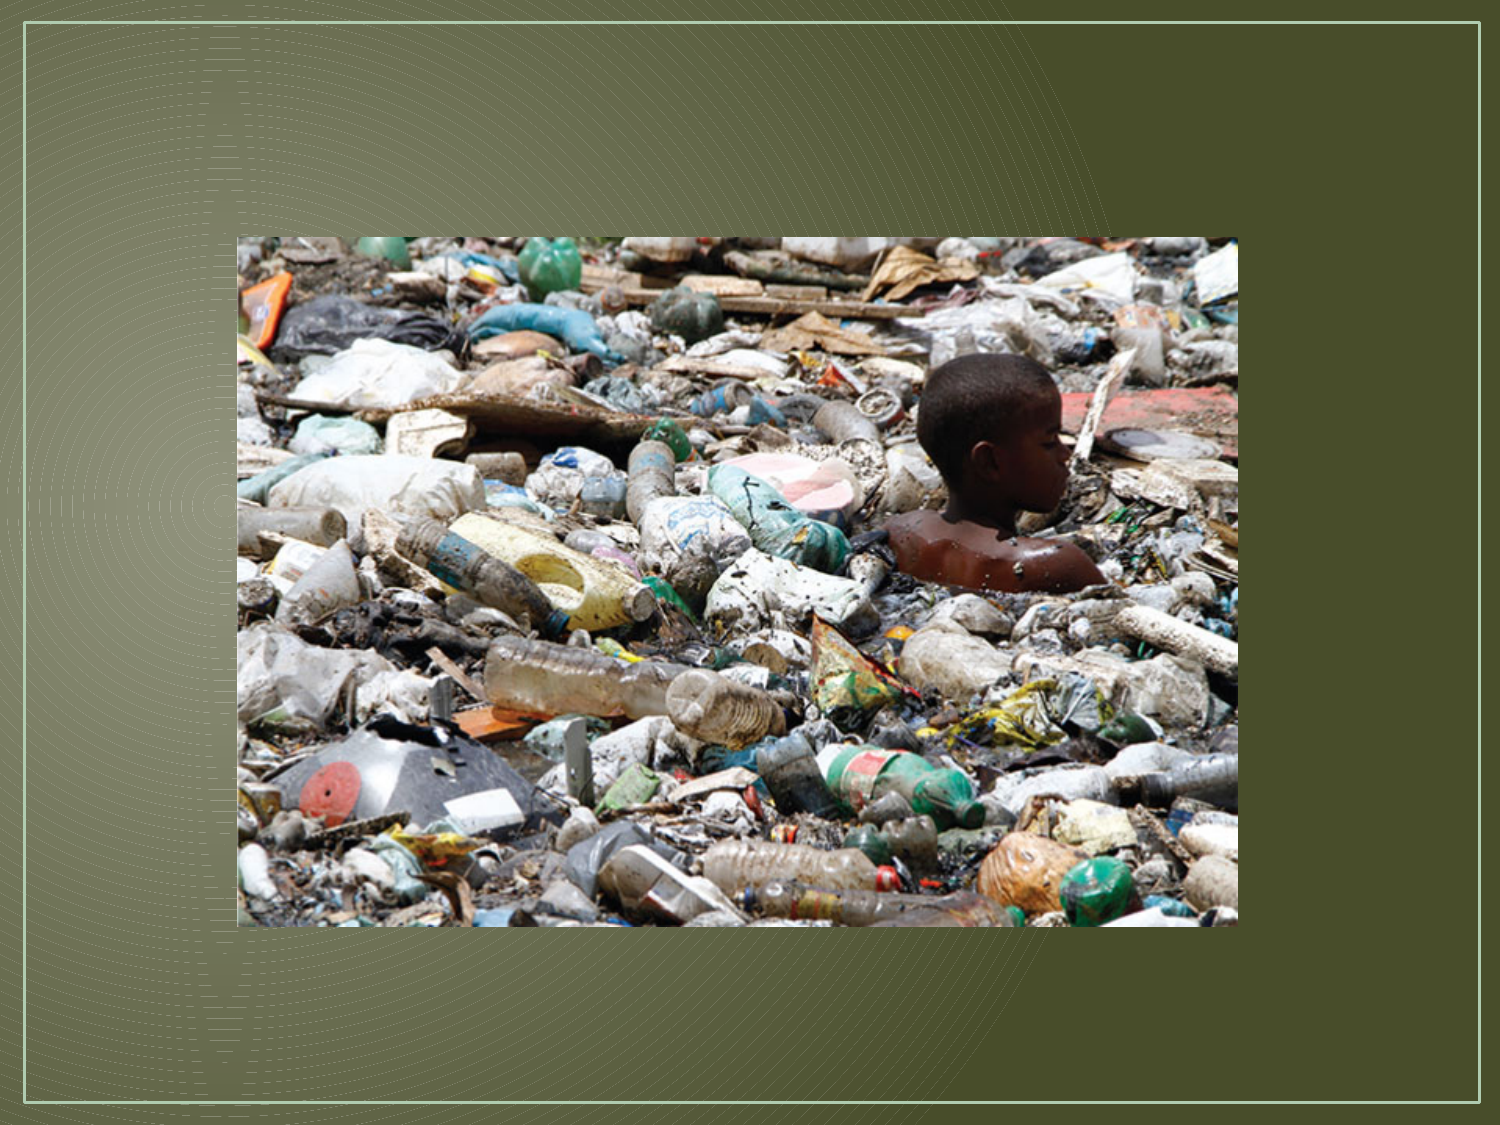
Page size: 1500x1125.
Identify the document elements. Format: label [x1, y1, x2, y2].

picture [237, 237, 1238, 927]
